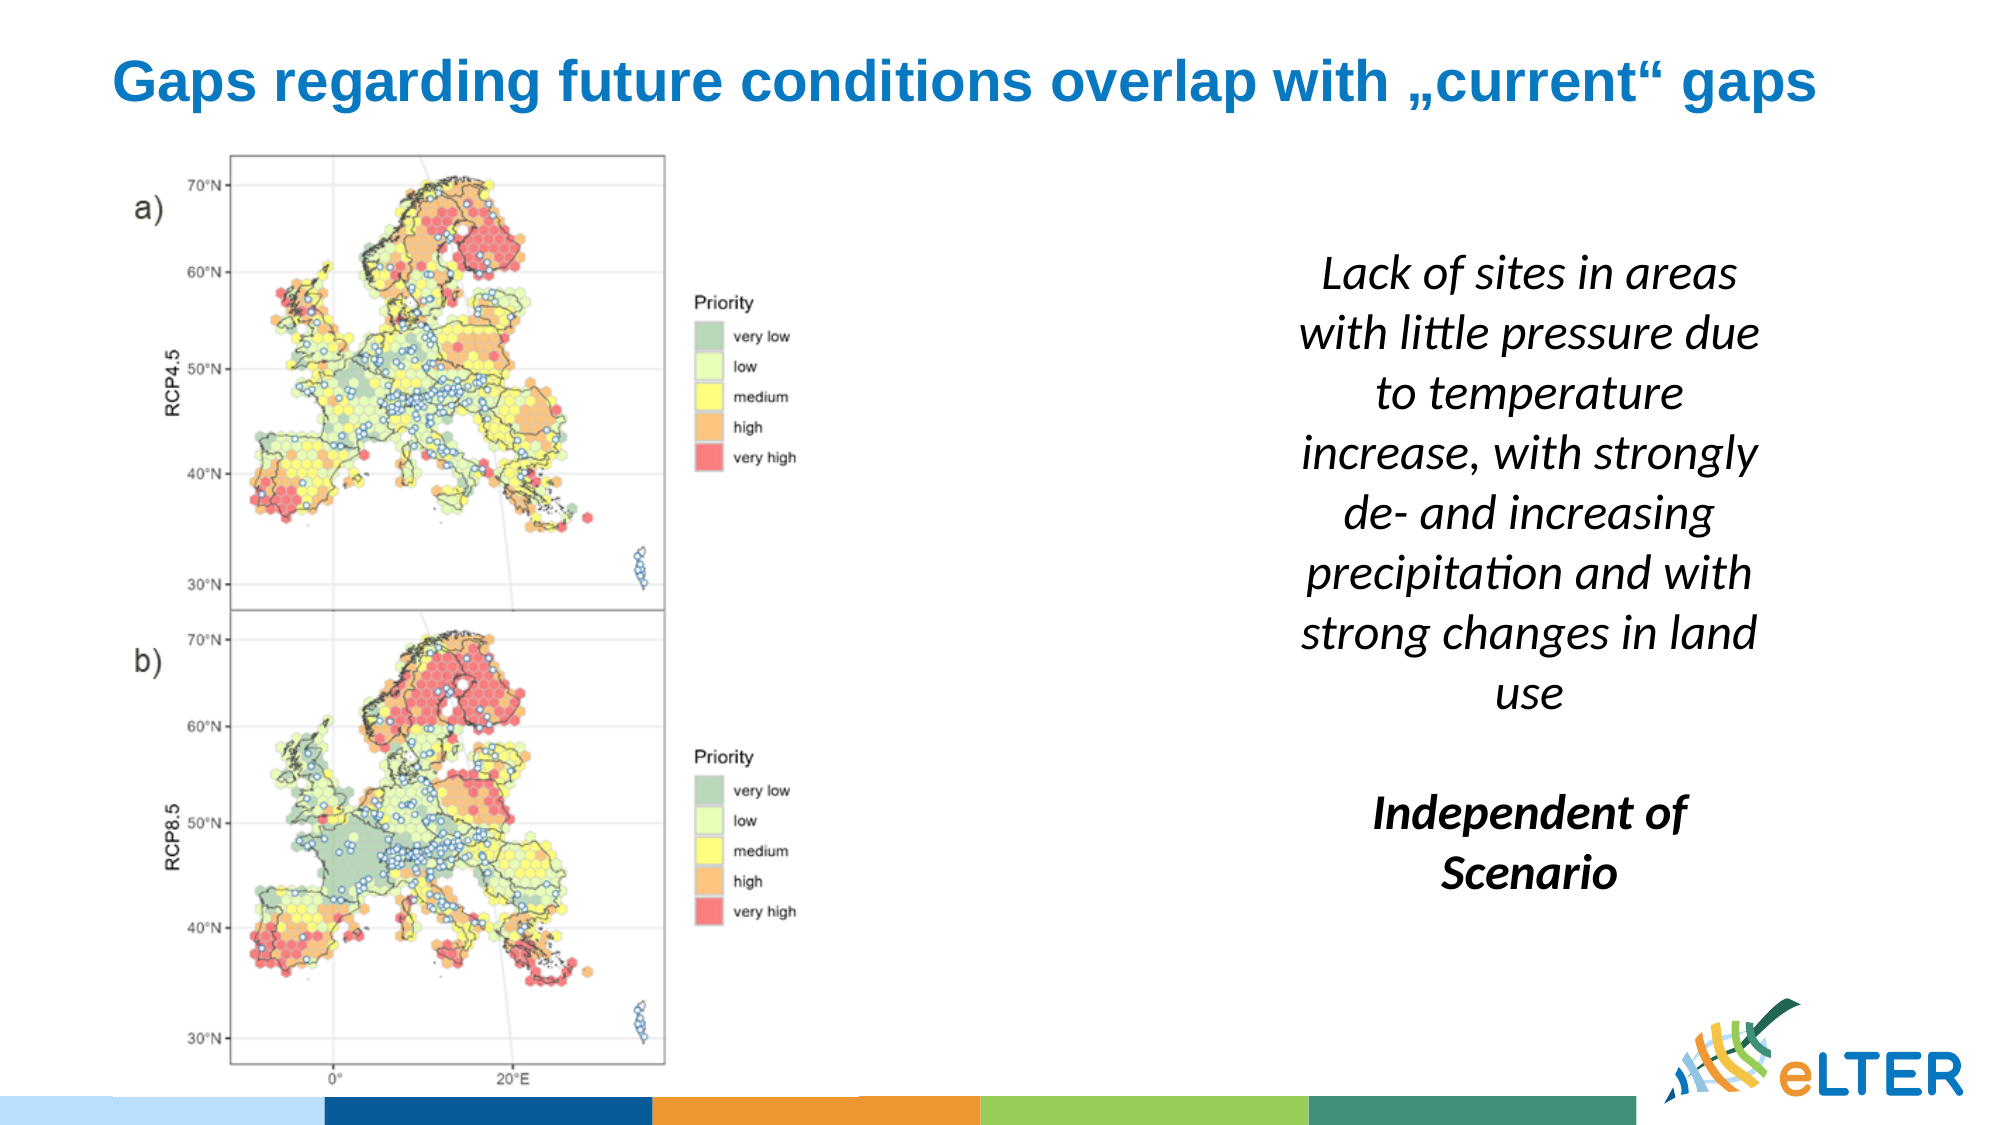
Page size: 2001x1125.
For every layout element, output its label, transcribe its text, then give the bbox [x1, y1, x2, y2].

picture [1639, 978, 2000, 1125]
picture [113, 146, 860, 1098]
text_box Lack of sites in areas with little pressure due to temperature increase, with strongly de- and increasing precipitation and with strong changes in land use Independent of Scenario [1265, 232, 1794, 908]
text_box Gaps regarding future conditions overlap with „current“ gaps [97, 27, 1903, 154]
